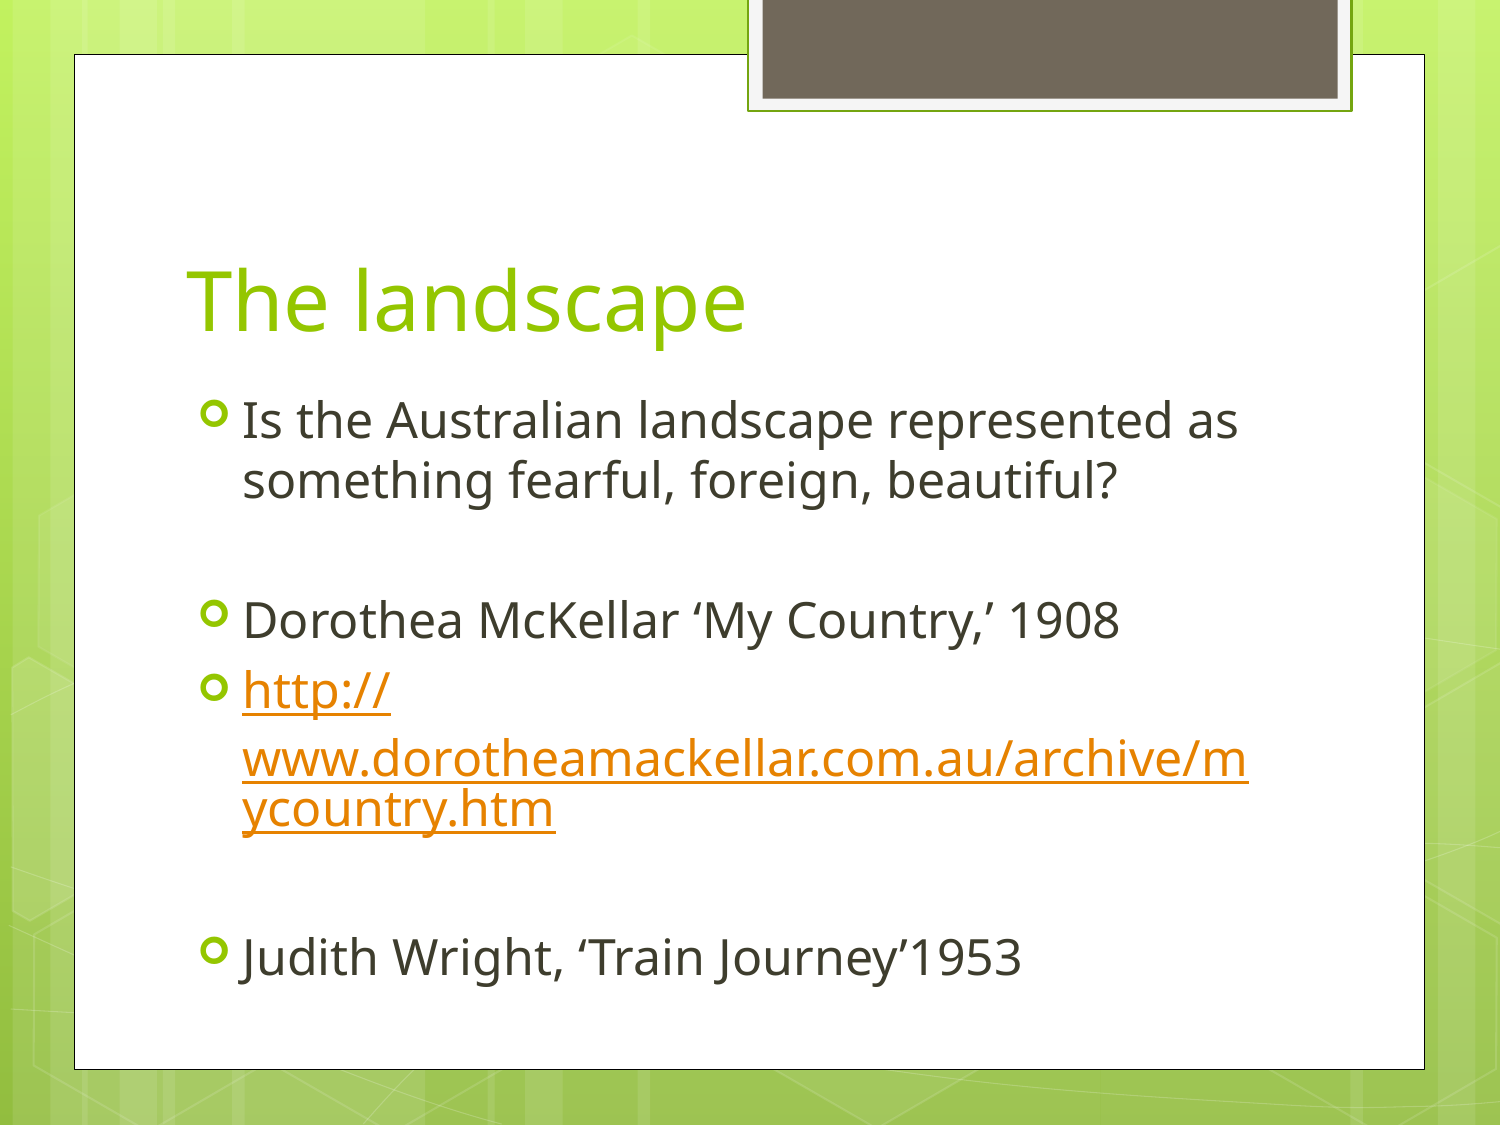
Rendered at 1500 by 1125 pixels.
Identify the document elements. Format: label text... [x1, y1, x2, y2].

title The landscape [171, 168, 1324, 357]
list Is the Australian landscape represented as something fearful, foreign, beautiful? Dorothea McKellar ‘My Country,’ 1908 http://www.dorotheamackellar.com.au/archive/mycountry.htm Judith Wright, ‘Train Journey’1953 [171, 381, 1283, 957]
